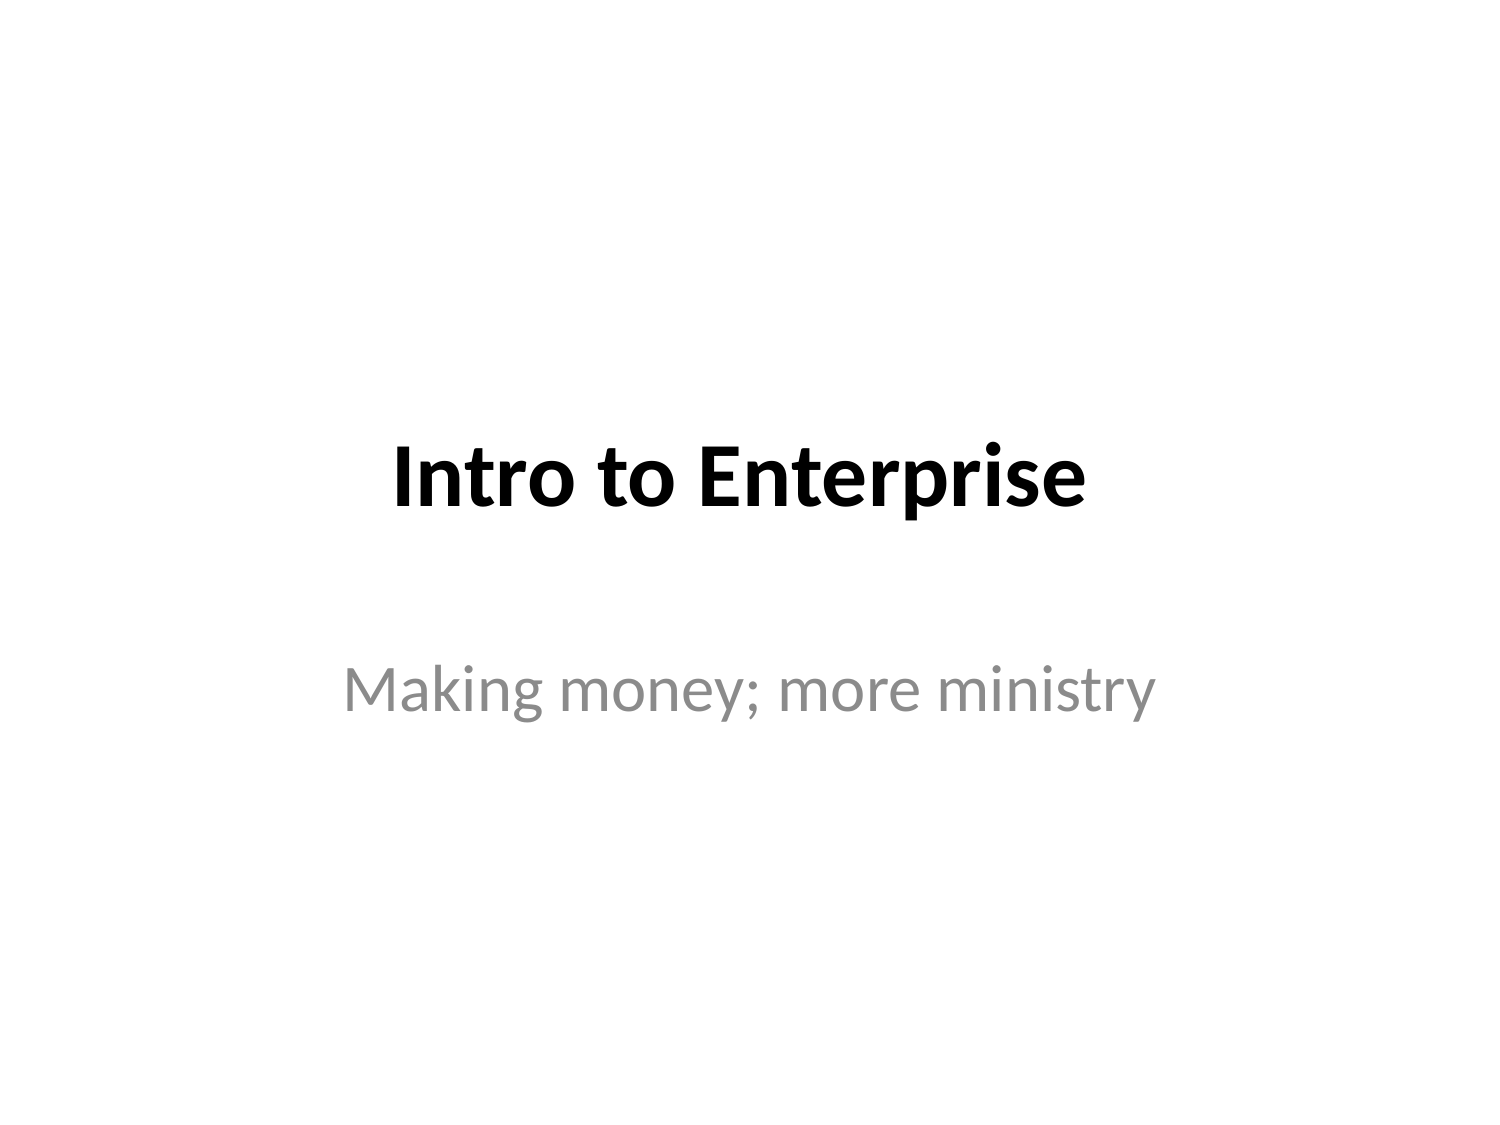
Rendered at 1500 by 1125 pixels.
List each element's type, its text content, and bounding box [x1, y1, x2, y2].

subtitle Making money; more ministry [225, 637, 1275, 925]
title Intro to Enterprise [112, 349, 1388, 591]
